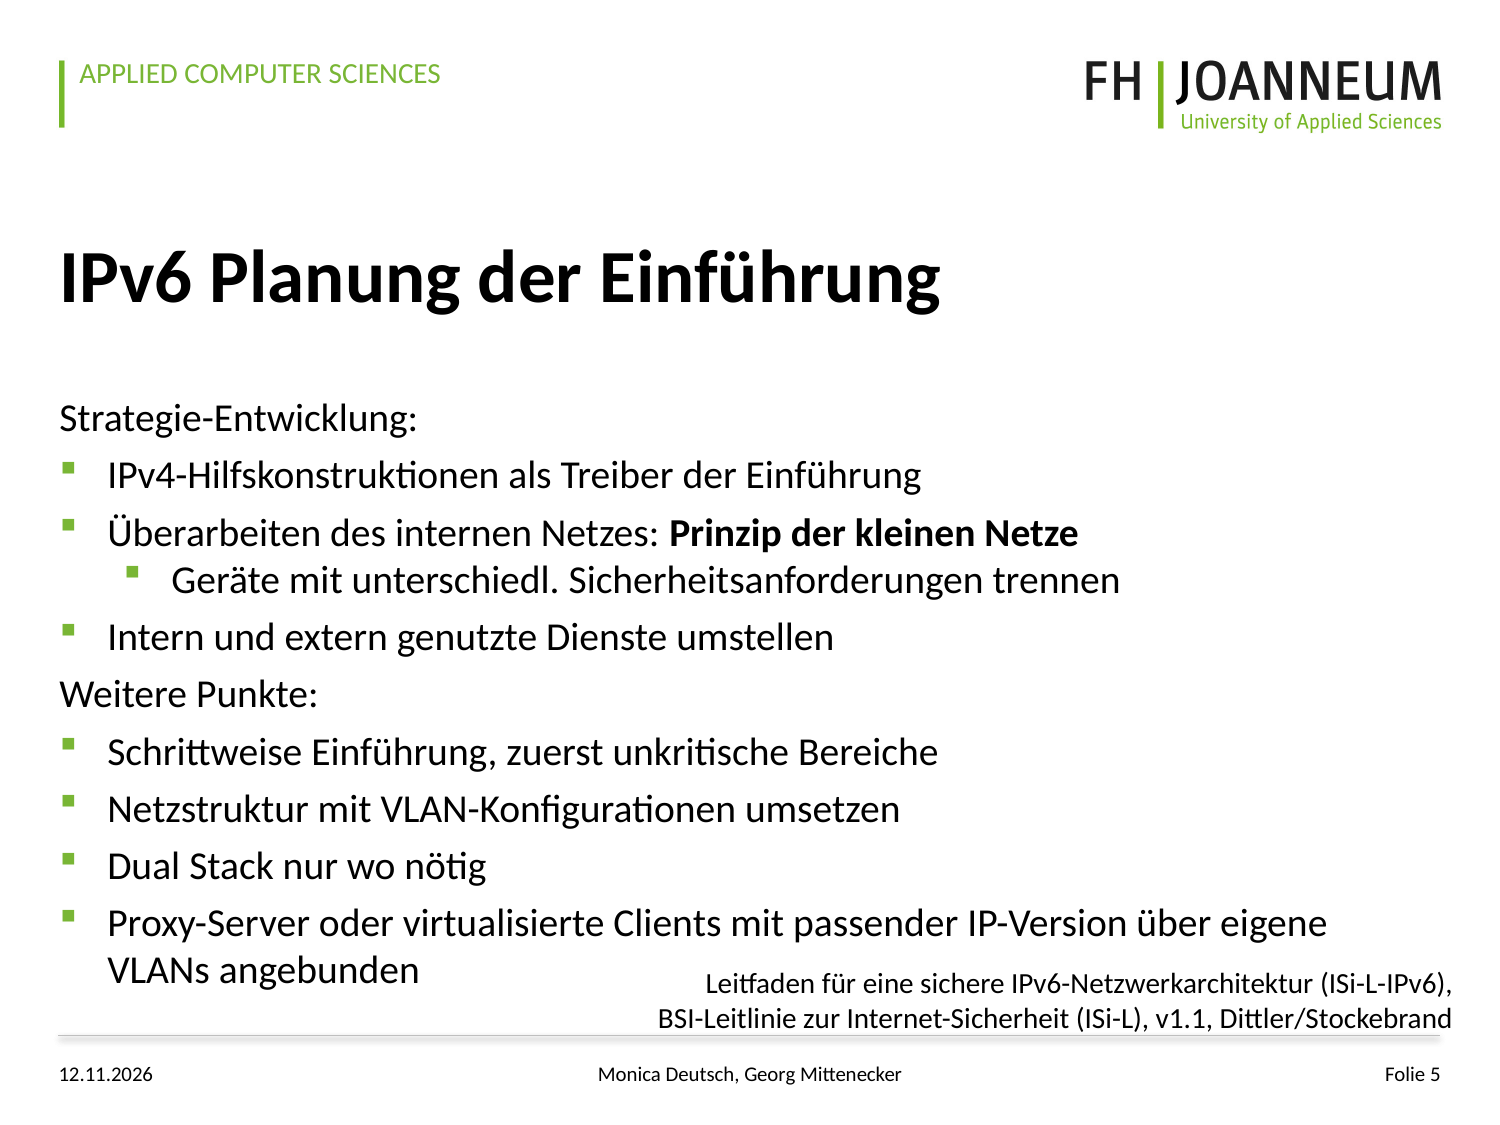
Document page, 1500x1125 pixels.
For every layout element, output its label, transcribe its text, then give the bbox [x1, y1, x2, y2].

text_box Leitfaden für eine sichere IPv6-Netzwerkarchitektur (ISi-L-IPv6), BSI-Leitlinie zur Internet-Sicherheit (ISi-L), v1.1, Dittler/Stockebrand [480, 956, 1468, 1042]
footer Monica Deutsch, Georg Mittenecker [512, 1042, 988, 1103]
slide_number Folie 5 [1105, 1042, 1456, 1103]
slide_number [43, 1042, 394, 1103]
title IPv6 Planung der Einführung [44, 178, 1456, 367]
list Strategie-Entwicklung: IPv4-Hilfskonstruktionen als Treiber der Einführung Überarbeiten des internen Netzes: Prinzip der kleinen Netze Geräte mit unterschiedl. Sicherheitsanforderungen trennen Intern und extern genutzte Dienste umstellen Weitere Punkte: Schrittweise Einführung, zuerst unkritische Bereiche Netzstruktur mit VLAN-Konfigurationen umsetzen Dual Stack nur wo nötig Proxy-Server oder virtualisierte Clients mit passender IP-Version über eigene VLANs angebunden [44, 384, 1456, 1000]
picture [0, 1, 1500, 179]
